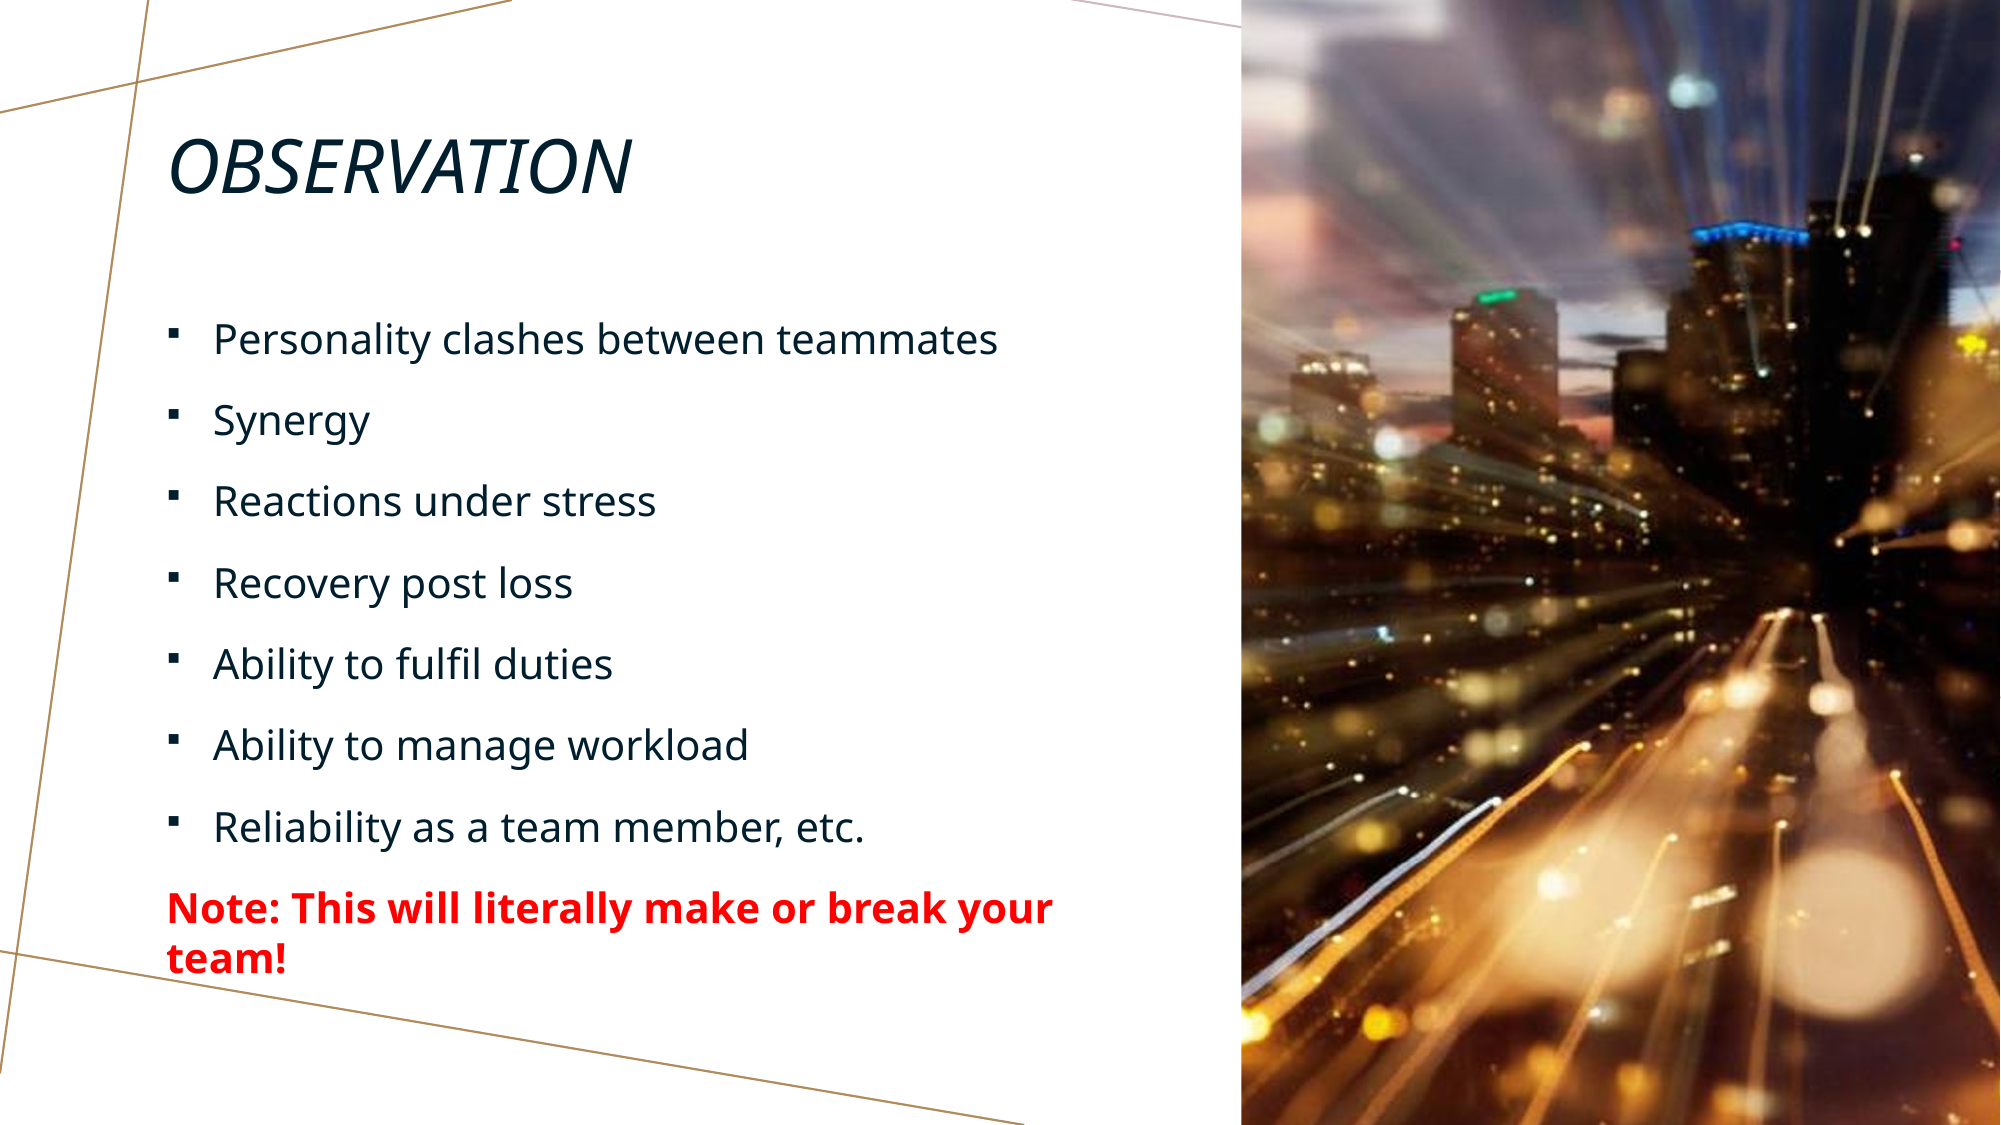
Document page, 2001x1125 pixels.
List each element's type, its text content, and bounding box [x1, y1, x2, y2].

picture [1241, 0, 2000, 1125]
title OBSERVATION [151, 0, 1241, 218]
list Personality clashes between teammates Synergy Reactions under stress Recovery post loss Ability to fulfil duties Ability to manage workload Reliability as a team member, etc. Note: This will literally make or break your team! [151, 304, 1146, 1087]
